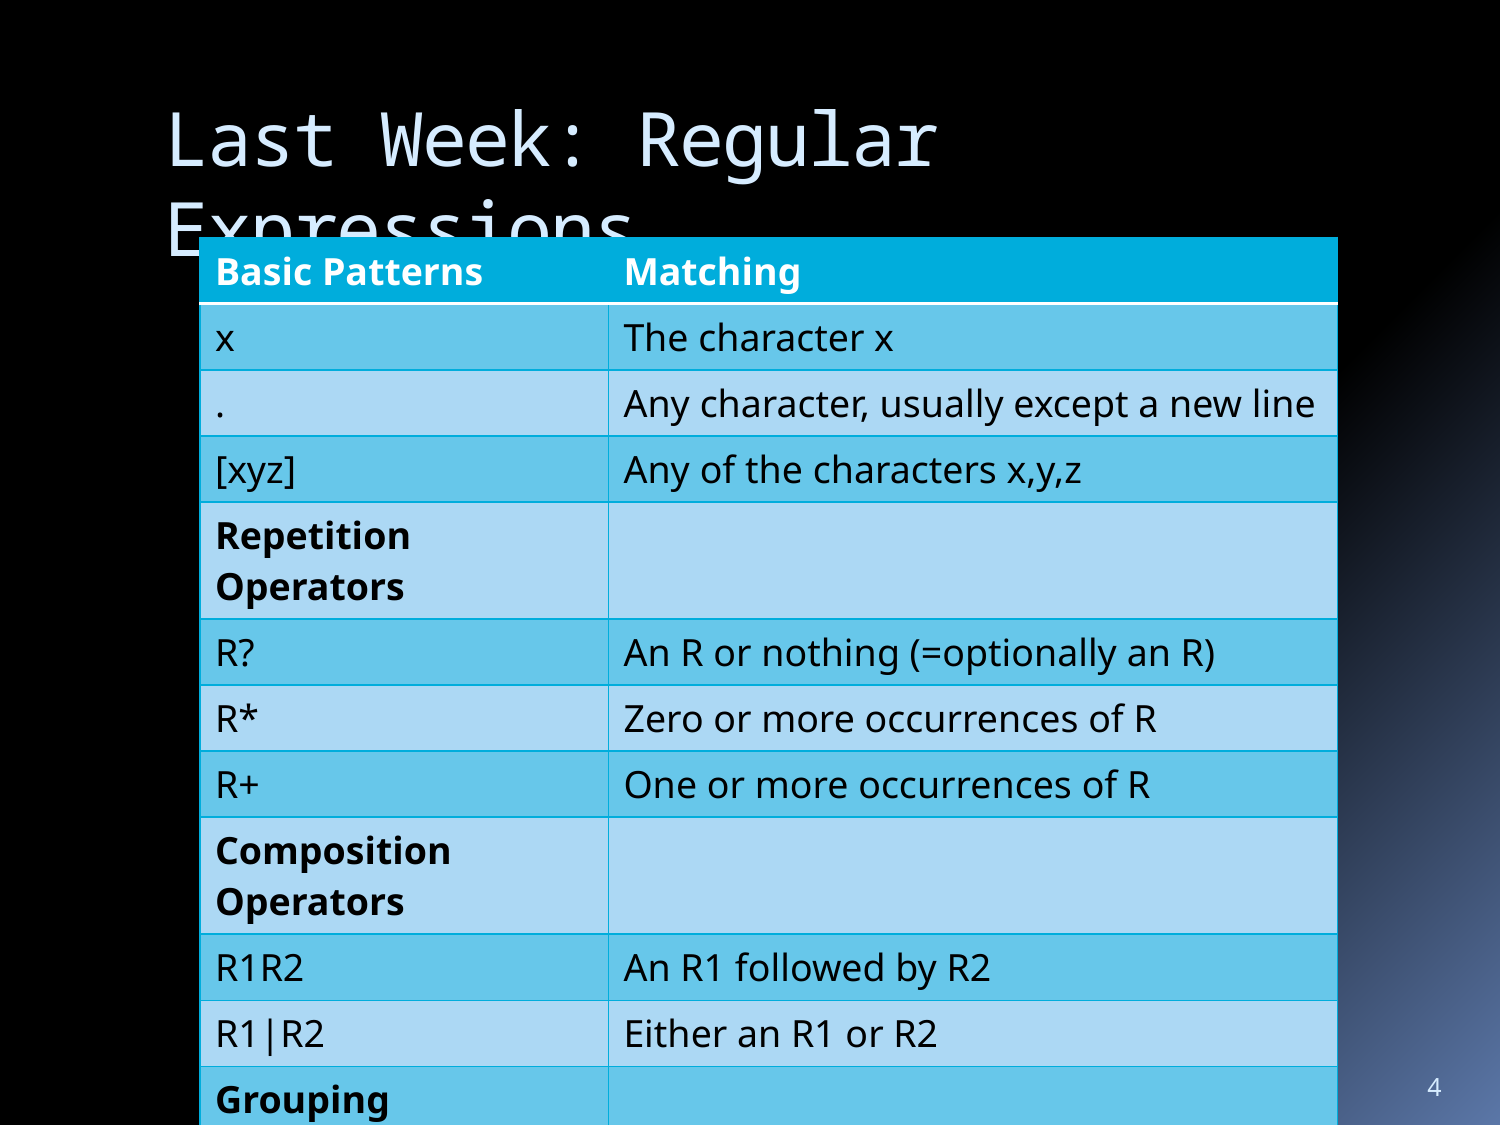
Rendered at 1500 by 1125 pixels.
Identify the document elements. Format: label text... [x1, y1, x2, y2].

table_cell An R1 followed by R2 [609, 935, 1337, 1000]
table_cell [609, 503, 1337, 618]
table_cell [609, 1067, 1337, 1125]
table_cell . [201, 371, 608, 435]
table_header Matching [609, 238, 1337, 302]
table_cell Any character, usually except a new line [609, 371, 1337, 435]
table_cell R+ [201, 752, 608, 816]
table_cell R* [201, 686, 608, 750]
table_cell R1|R2 [201, 1001, 608, 1066]
table_cell One or more occurrences of R [609, 752, 1337, 816]
slide_number 4 [1412, 1052, 1488, 1113]
table_cell The character x [609, 305, 1337, 369]
table_cell [609, 818, 1337, 933]
title Last Week: Regular Expressions [150, 83, 1425, 234]
table_header Basic Patterns [201, 238, 608, 302]
table_cell Repetition Operators [201, 503, 608, 618]
table_cell R? [201, 620, 608, 684]
table_cell x [201, 305, 608, 369]
table_cell Any of the characters x,y,z [609, 437, 1337, 501]
table_cell R1R2 [201, 935, 608, 1000]
table_cell [xyz] [201, 437, 608, 501]
table_cell Zero or more occurrences of R [609, 686, 1337, 750]
table_cell Either an R1 or R2 [609, 1001, 1337, 1066]
table_cell Composition Operators [201, 818, 608, 933]
table_cell Grouping [201, 1067, 608, 1125]
table_cell An R or nothing (=optionally an R) [609, 620, 1337, 684]
